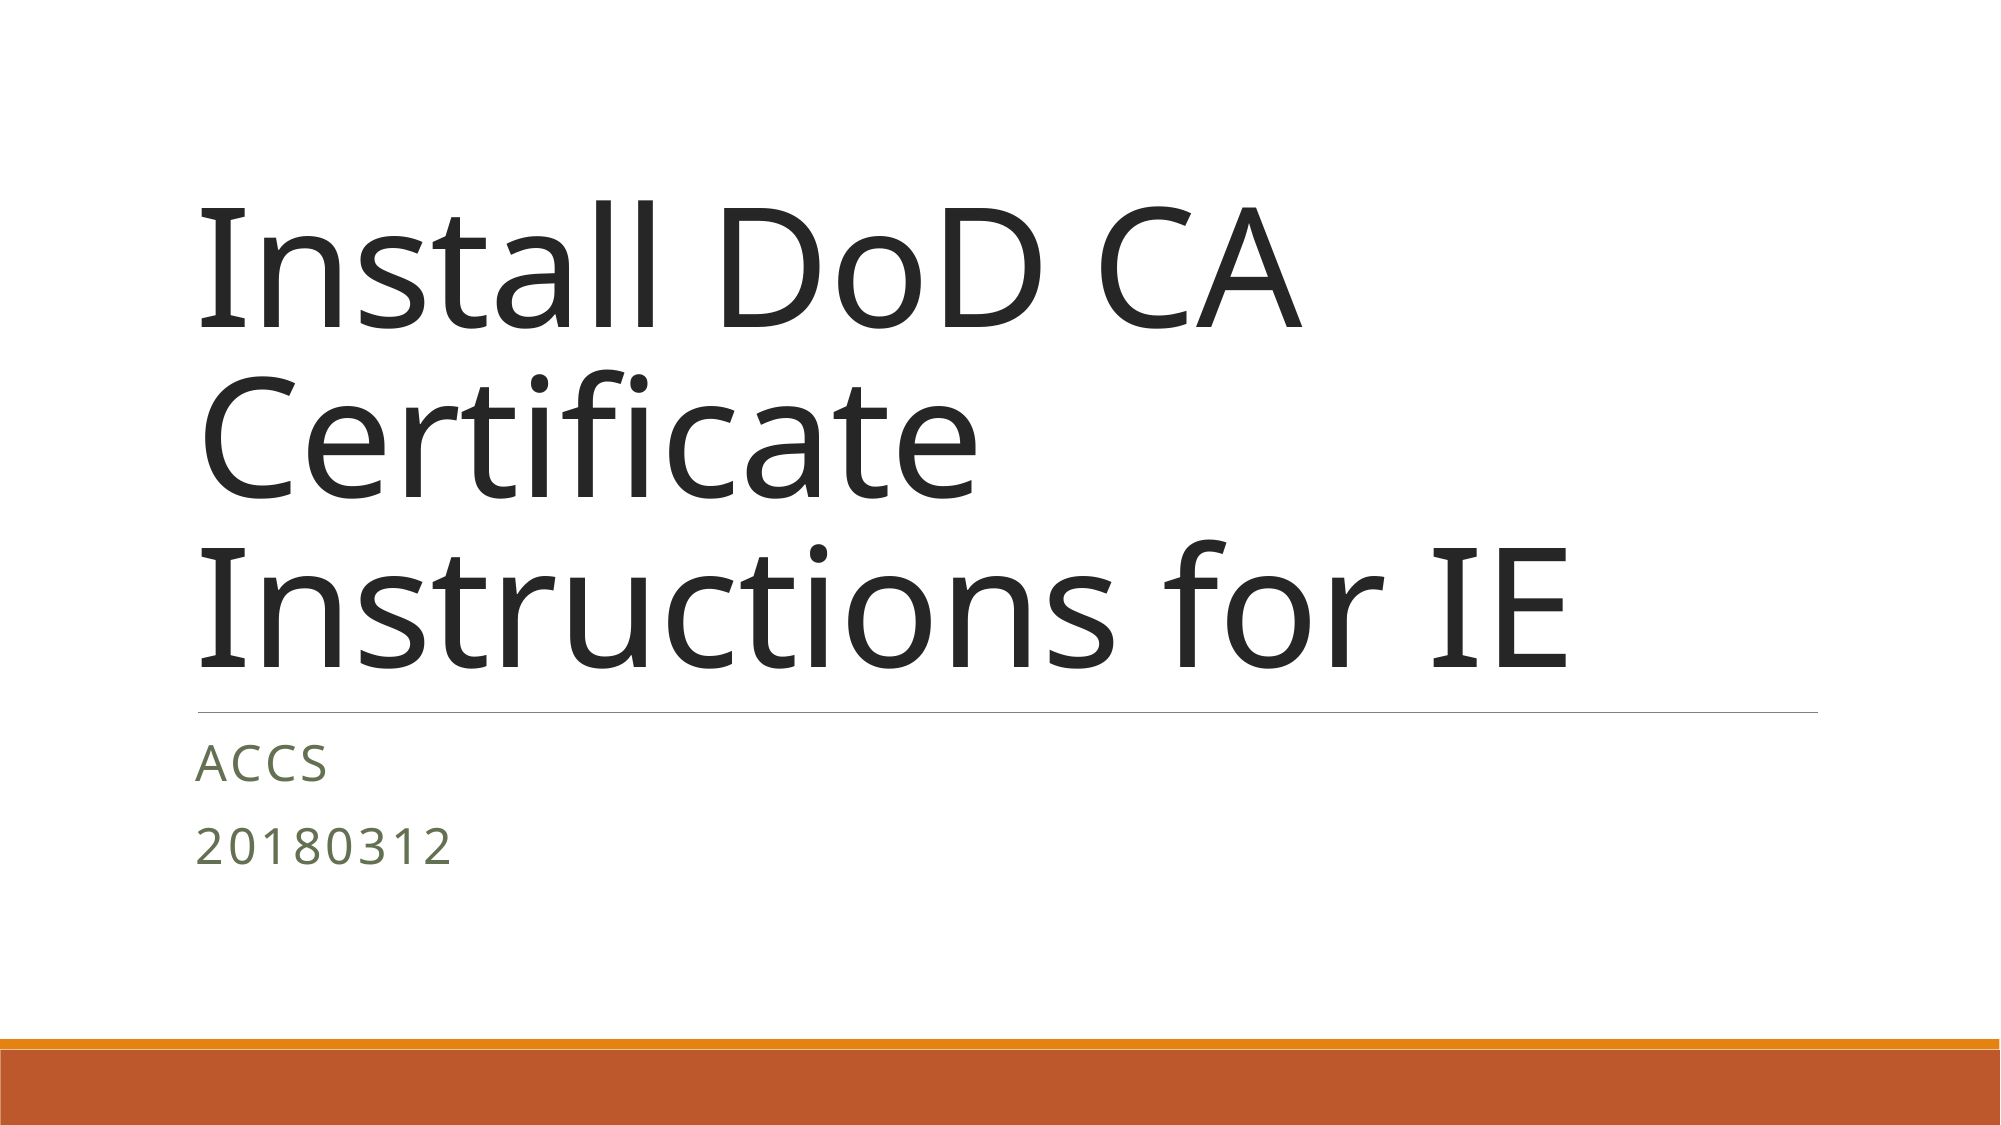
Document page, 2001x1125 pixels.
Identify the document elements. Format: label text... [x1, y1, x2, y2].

subtitle Accs 20180312 [180, 730, 1831, 919]
title Install DoD CA Certificate Instructions for IE [180, 124, 1830, 710]
